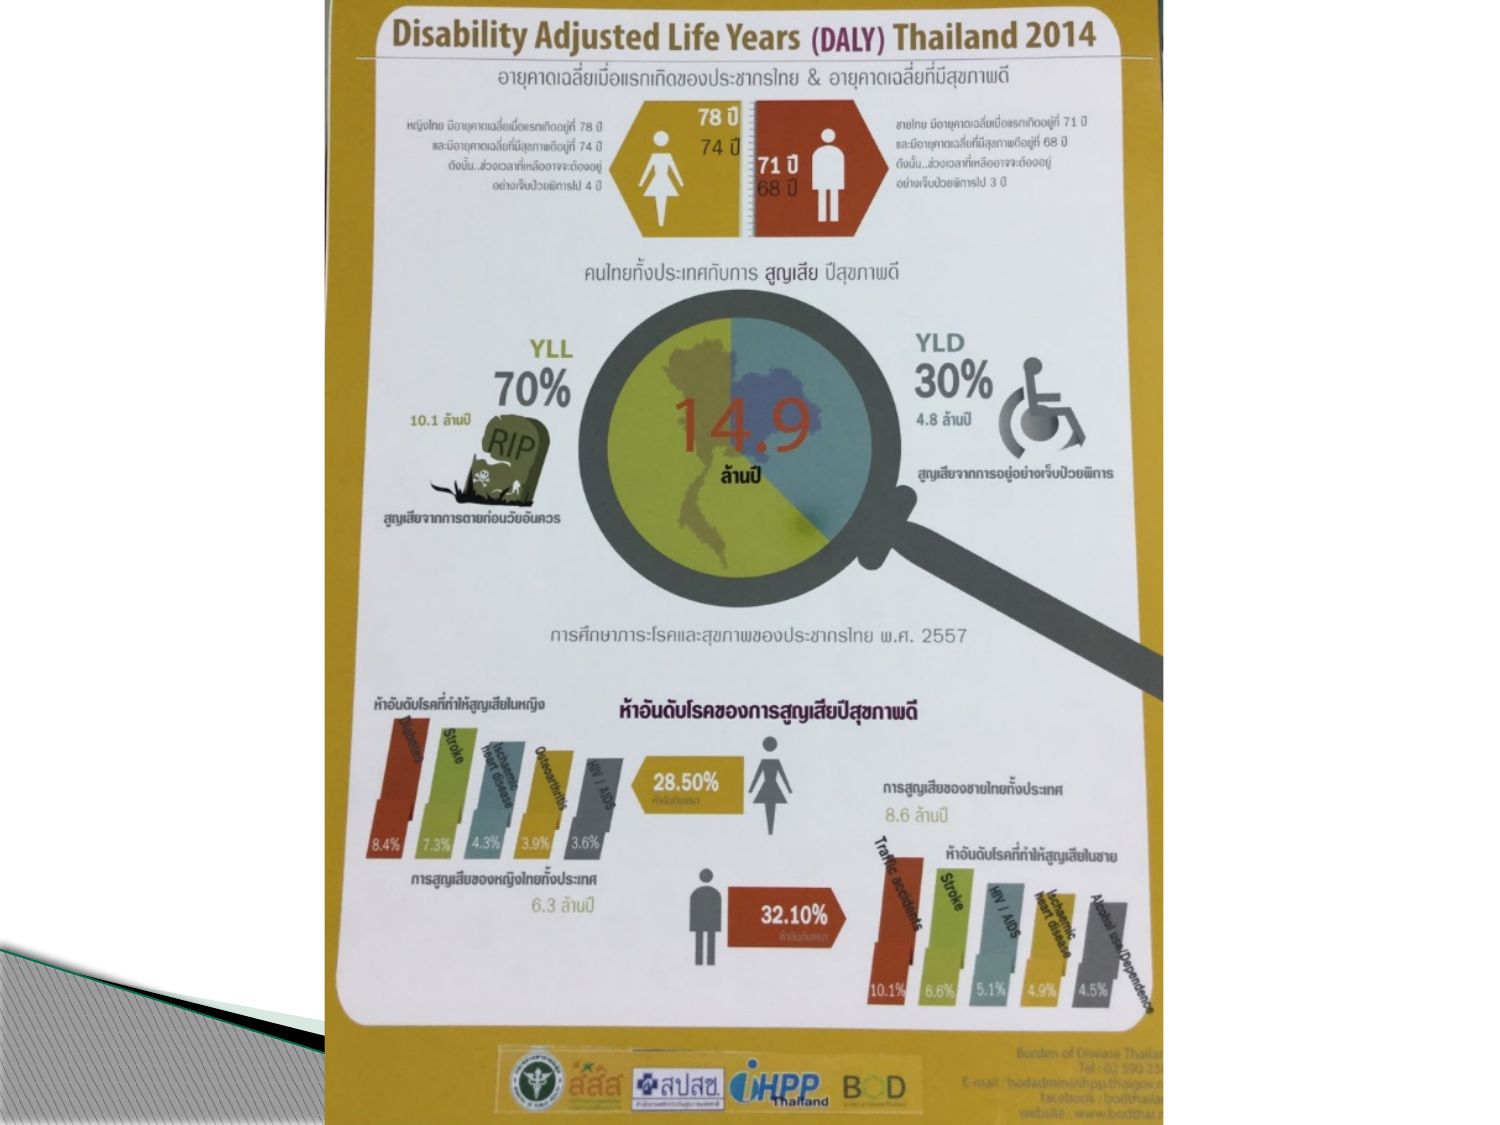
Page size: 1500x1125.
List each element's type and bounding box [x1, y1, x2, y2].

list [324, 0, 1164, 1125]
